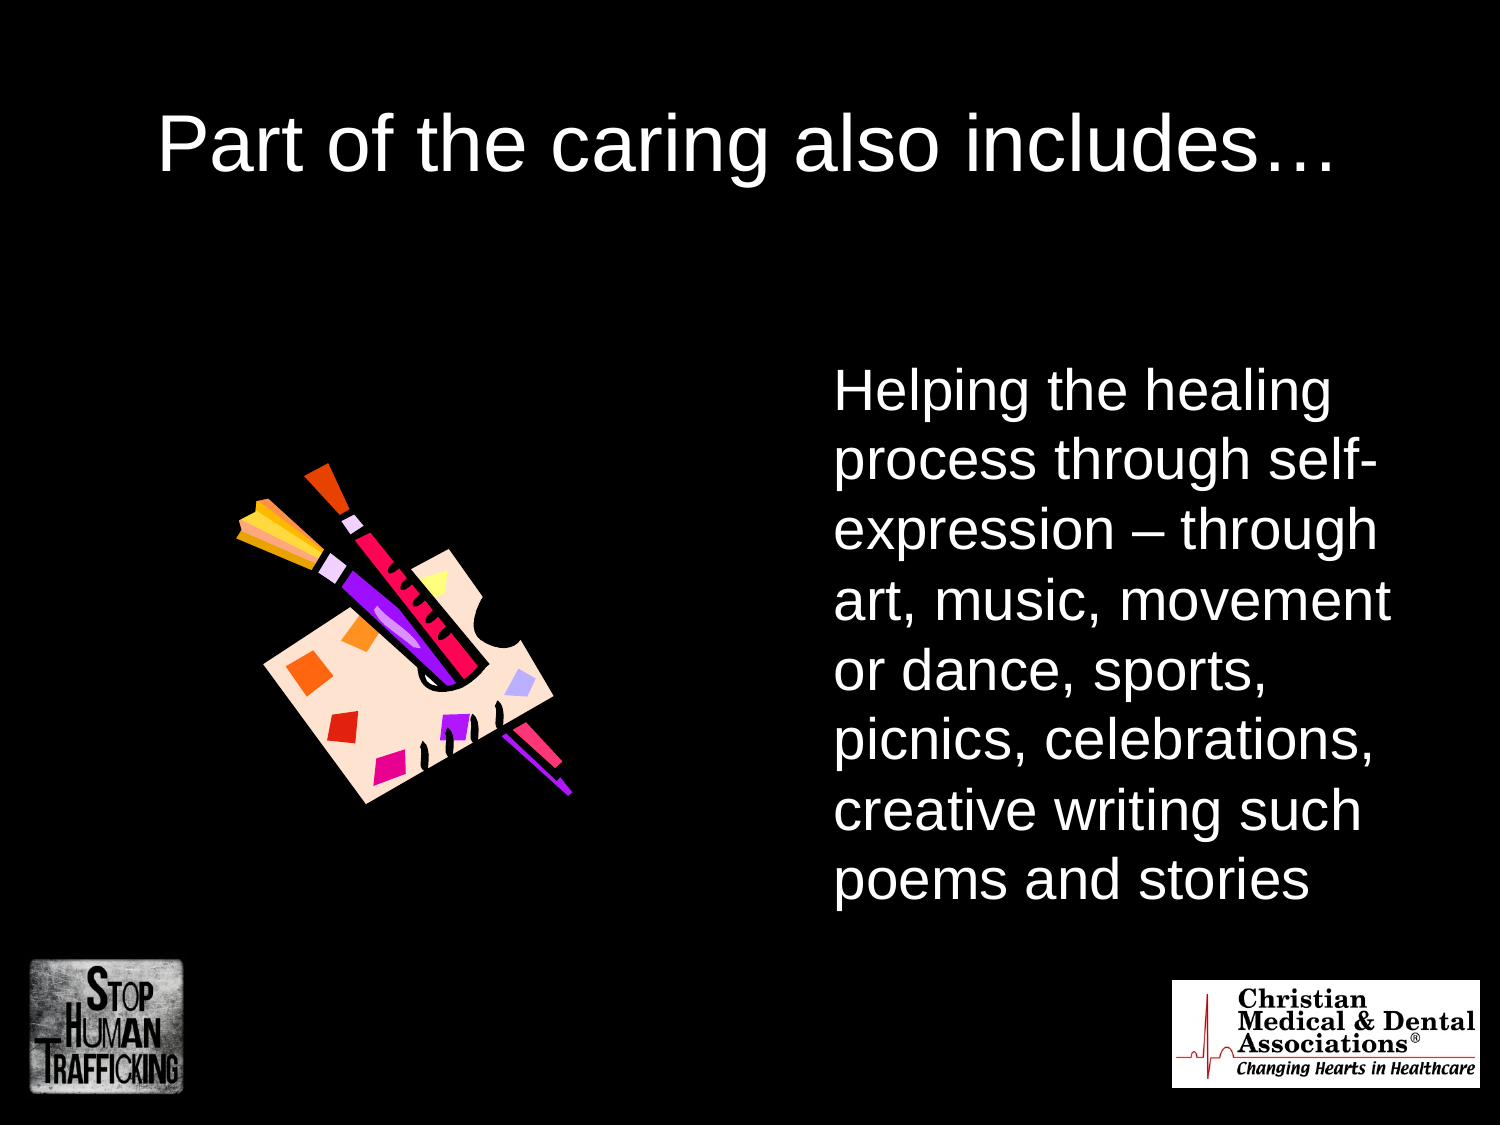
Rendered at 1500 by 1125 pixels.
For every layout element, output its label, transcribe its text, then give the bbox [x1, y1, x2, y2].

picture [1172, 980, 1480, 1088]
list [225, 447, 587, 821]
title Part of the caring also includes… [75, 45, 1425, 233]
picture [24, 953, 188, 1099]
list Helping the healing process through self-expression – through art, music, movement or dance, sports, picnics, celebrations, creative writing such poems and stories [762, 262, 1425, 1005]
